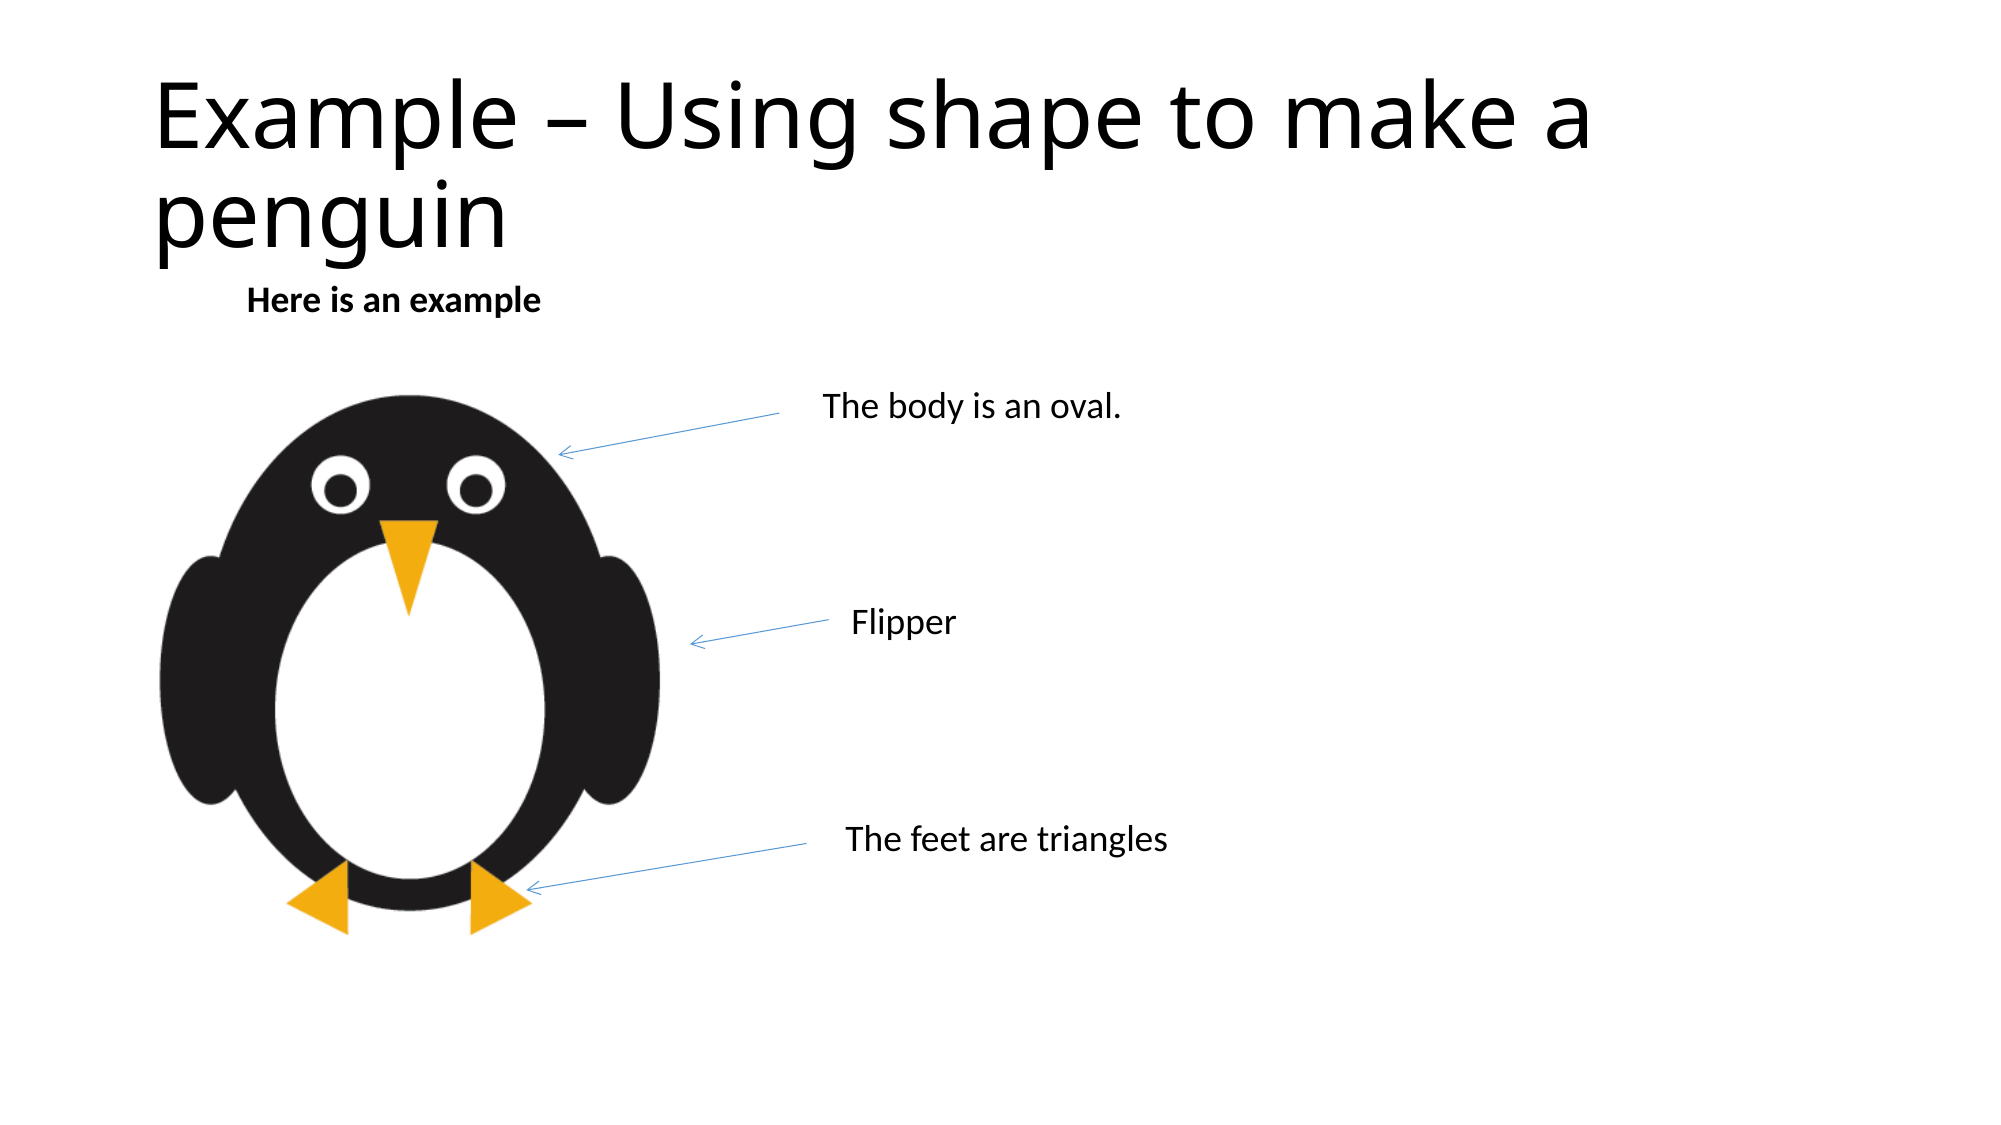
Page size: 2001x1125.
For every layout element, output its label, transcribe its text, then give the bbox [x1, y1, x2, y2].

text_box Here is an example [232, 267, 558, 327]
title Example – Using shape to make a penguin [137, 59, 1863, 278]
text_box Flipper [836, 589, 972, 650]
picture [123, 338, 690, 989]
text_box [558, 412, 780, 455]
text_box The feet are triangles [830, 806, 1184, 866]
text_box The body is an oval. [807, 373, 1138, 434]
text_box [526, 843, 807, 891]
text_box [689, 619, 829, 645]
